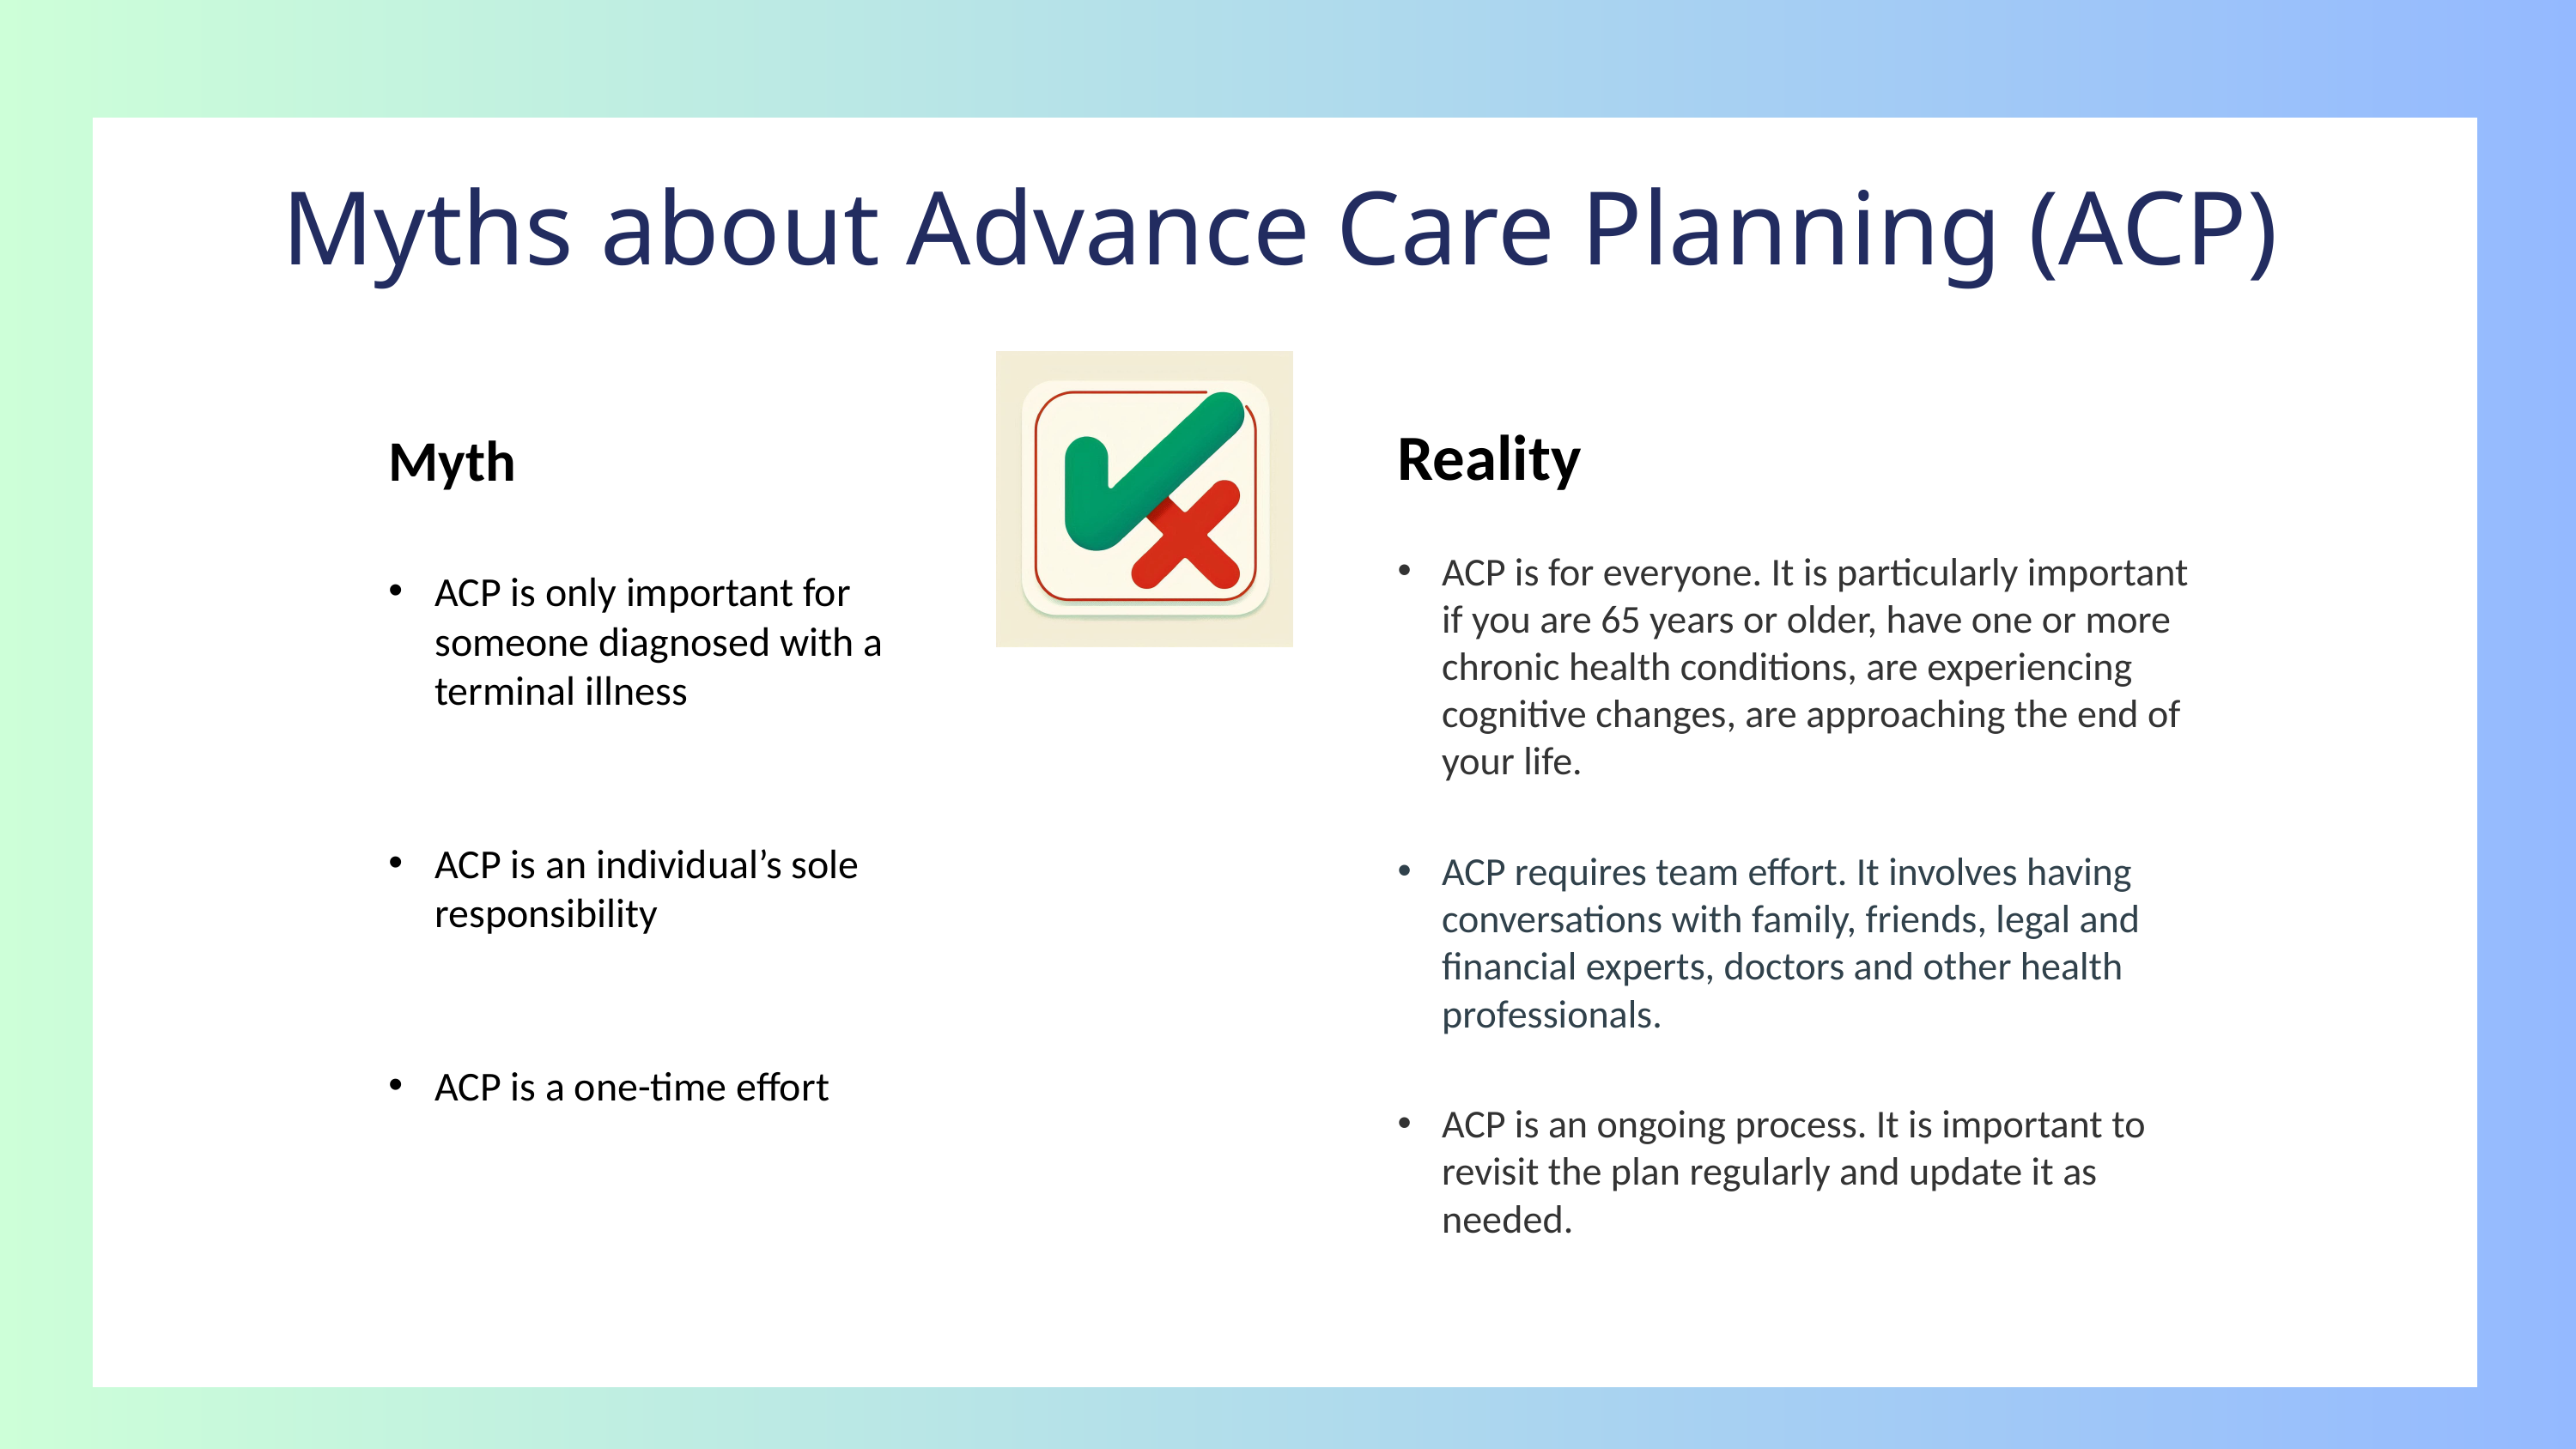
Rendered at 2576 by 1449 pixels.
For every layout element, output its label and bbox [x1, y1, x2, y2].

text_box [92, 117, 2478, 1388]
picture [996, 351, 1293, 648]
